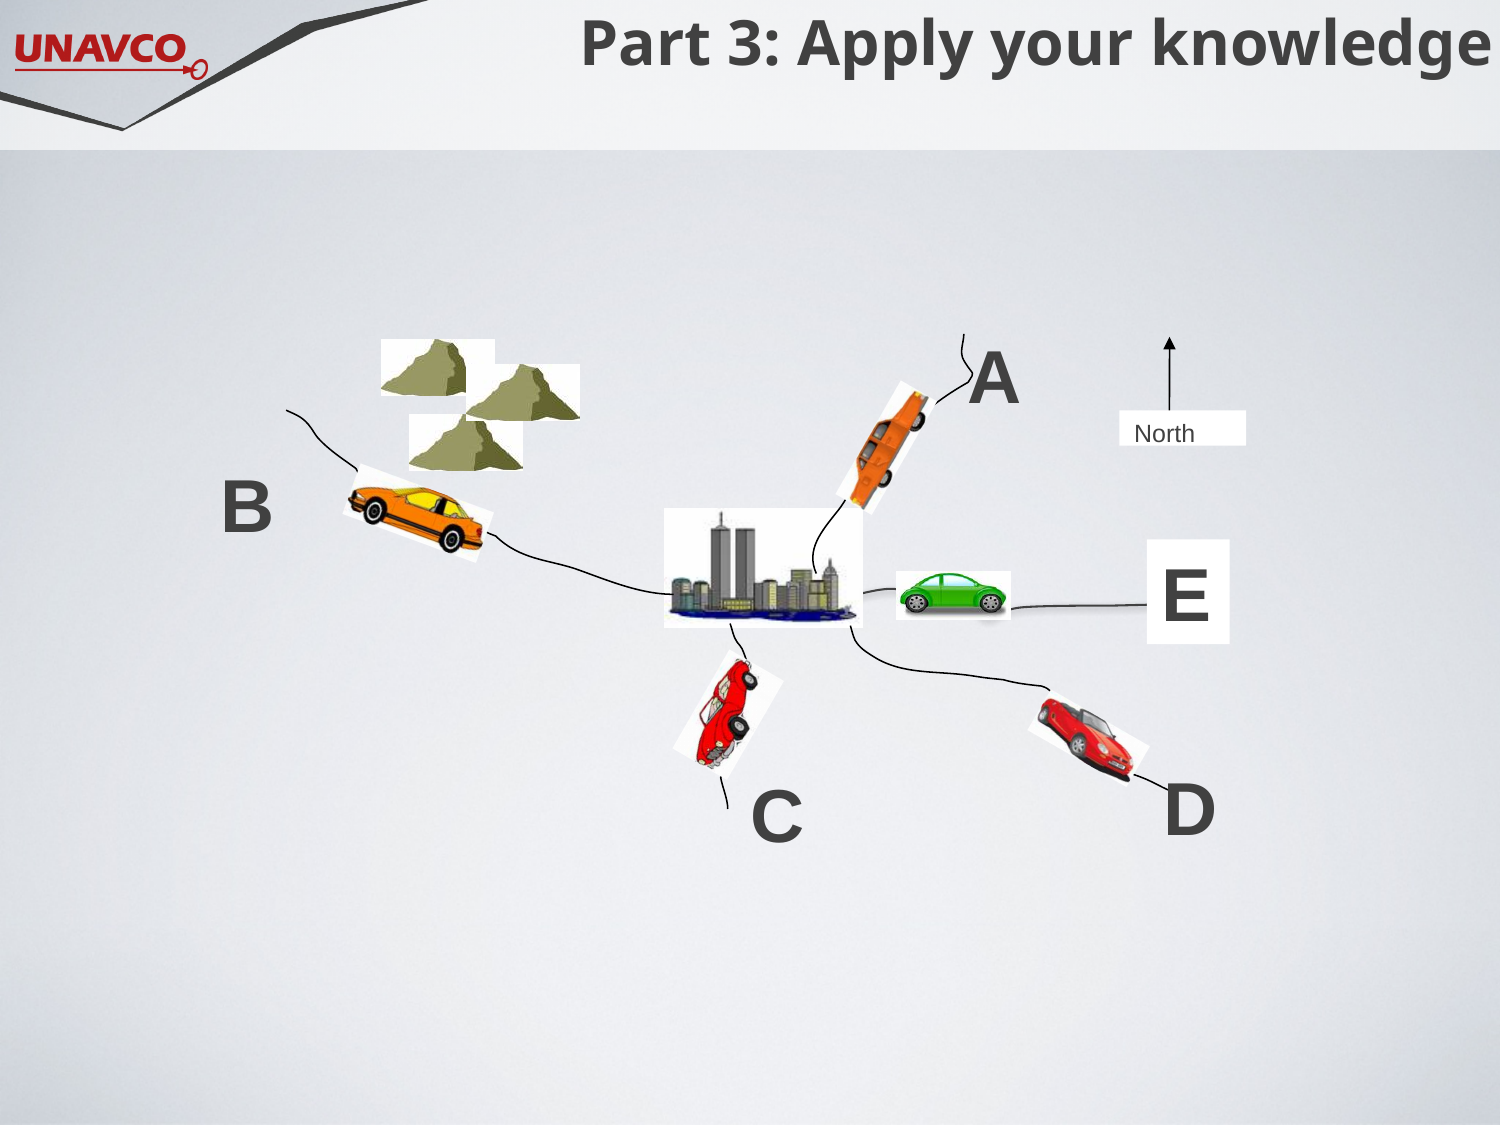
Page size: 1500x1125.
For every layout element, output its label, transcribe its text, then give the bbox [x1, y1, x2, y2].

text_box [205, 320, 1247, 867]
picture [0, 0, 1500, 1125]
title Part 3: Apply your knowledge [150, 0, 1500, 154]
